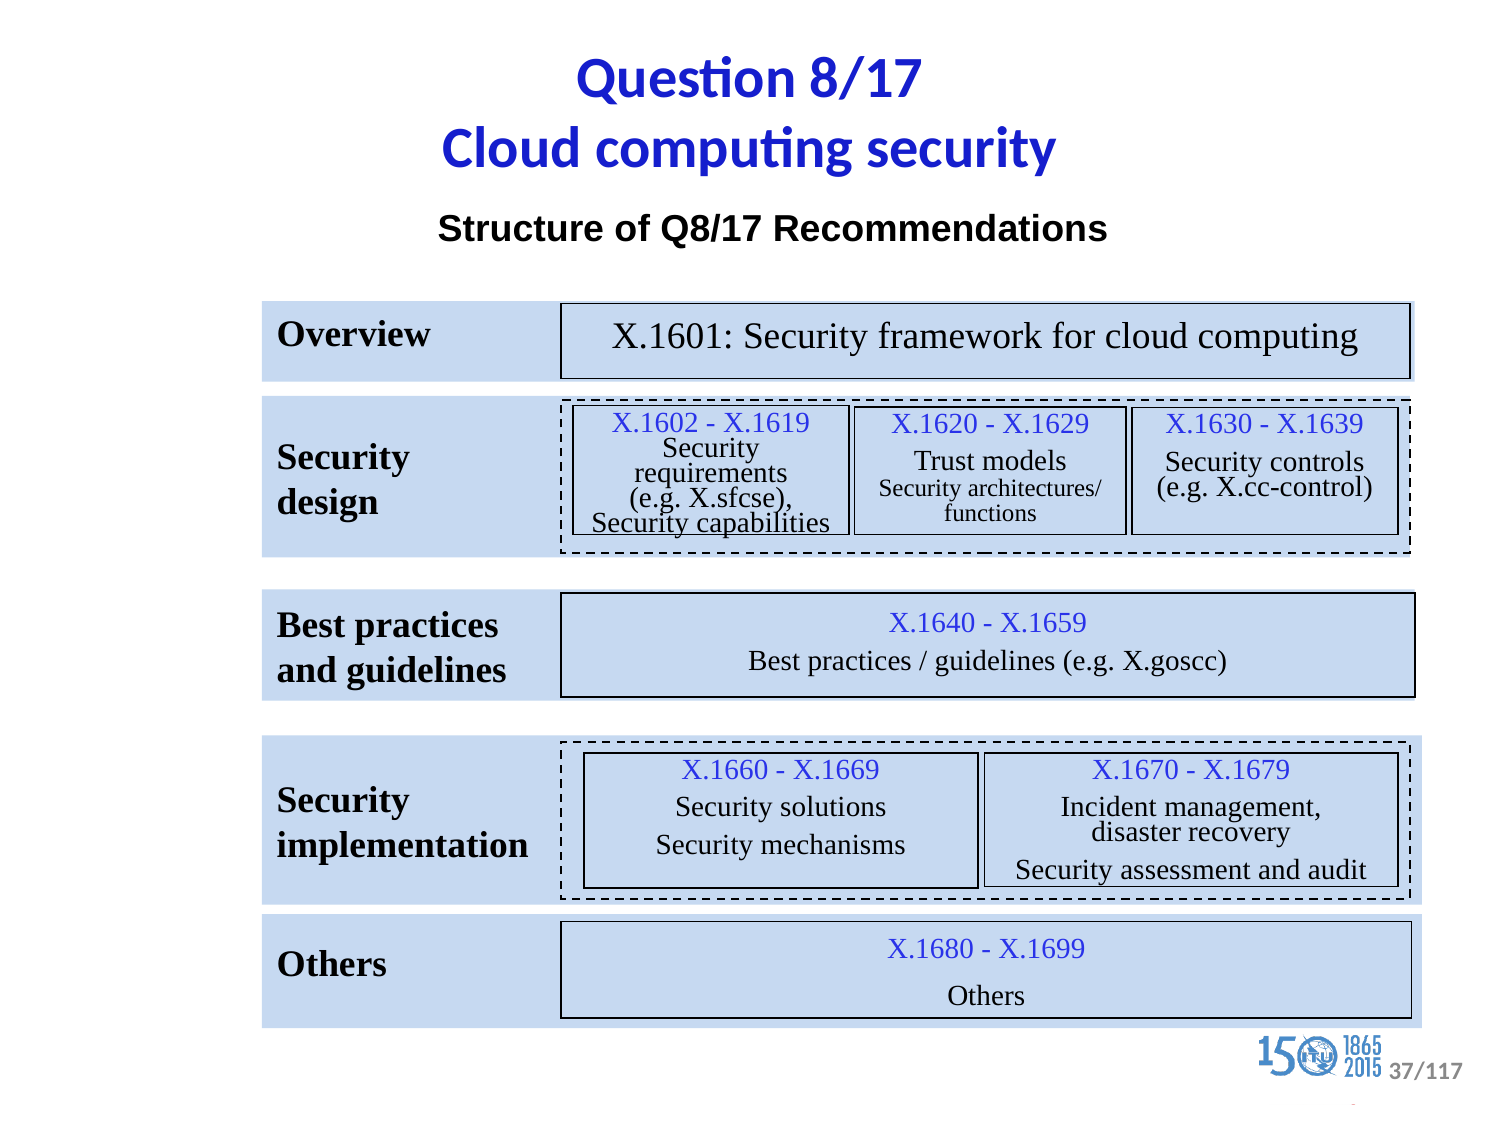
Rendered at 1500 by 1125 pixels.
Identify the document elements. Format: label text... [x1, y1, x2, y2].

text_box X.1630 - X.1639 Security controls (e.g. X.cc-control) [1131, 407, 1398, 535]
text_box X.1640 - X.1659 Best practices / guidelines (e.g. X.goscc) [560, 592, 1415, 698]
text_box Security design [261, 395, 1410, 558]
text_box [560, 399, 1410, 553]
text_box X.1660 - X.1669 Security solutions Security mechanisms [584, 752, 978, 889]
text_box X.1601: Security framework for cloud computing [560, 303, 1411, 379]
text_box Structure of Q8/17 Recommendations [422, 196, 1124, 257]
text_box Overview [261, 301, 1415, 382]
text_box Security implementation [261, 735, 1422, 905]
text_box X.1680 - X.1699 Others [560, 921, 1412, 1019]
text_box [797, 37, 828, 112]
text_box [797, 113, 828, 188]
picture [1257, 1029, 1382, 1046]
text_box Best practices and guidelines [261, 589, 1415, 701]
text_box X.1620 - X.1629 Trust models Security architectures/ functions [854, 406, 1127, 535]
text_box [760, 37, 790, 112]
text_box [760, 113, 790, 188]
text_box 37/117 [1127, 1046, 1478, 1107]
text_box Others [261, 914, 1422, 1029]
text_box X.1602 - X.1619 Security requirements (e.g. X.sfcse), Security capabilities [572, 405, 850, 535]
text_box X.1670 - X.1679 Incident management, disaster recovery Security assessment and audit [984, 752, 1398, 887]
title Question 8/17 Cloud computing security [0, 31, 1500, 188]
text_box [560, 741, 1410, 899]
